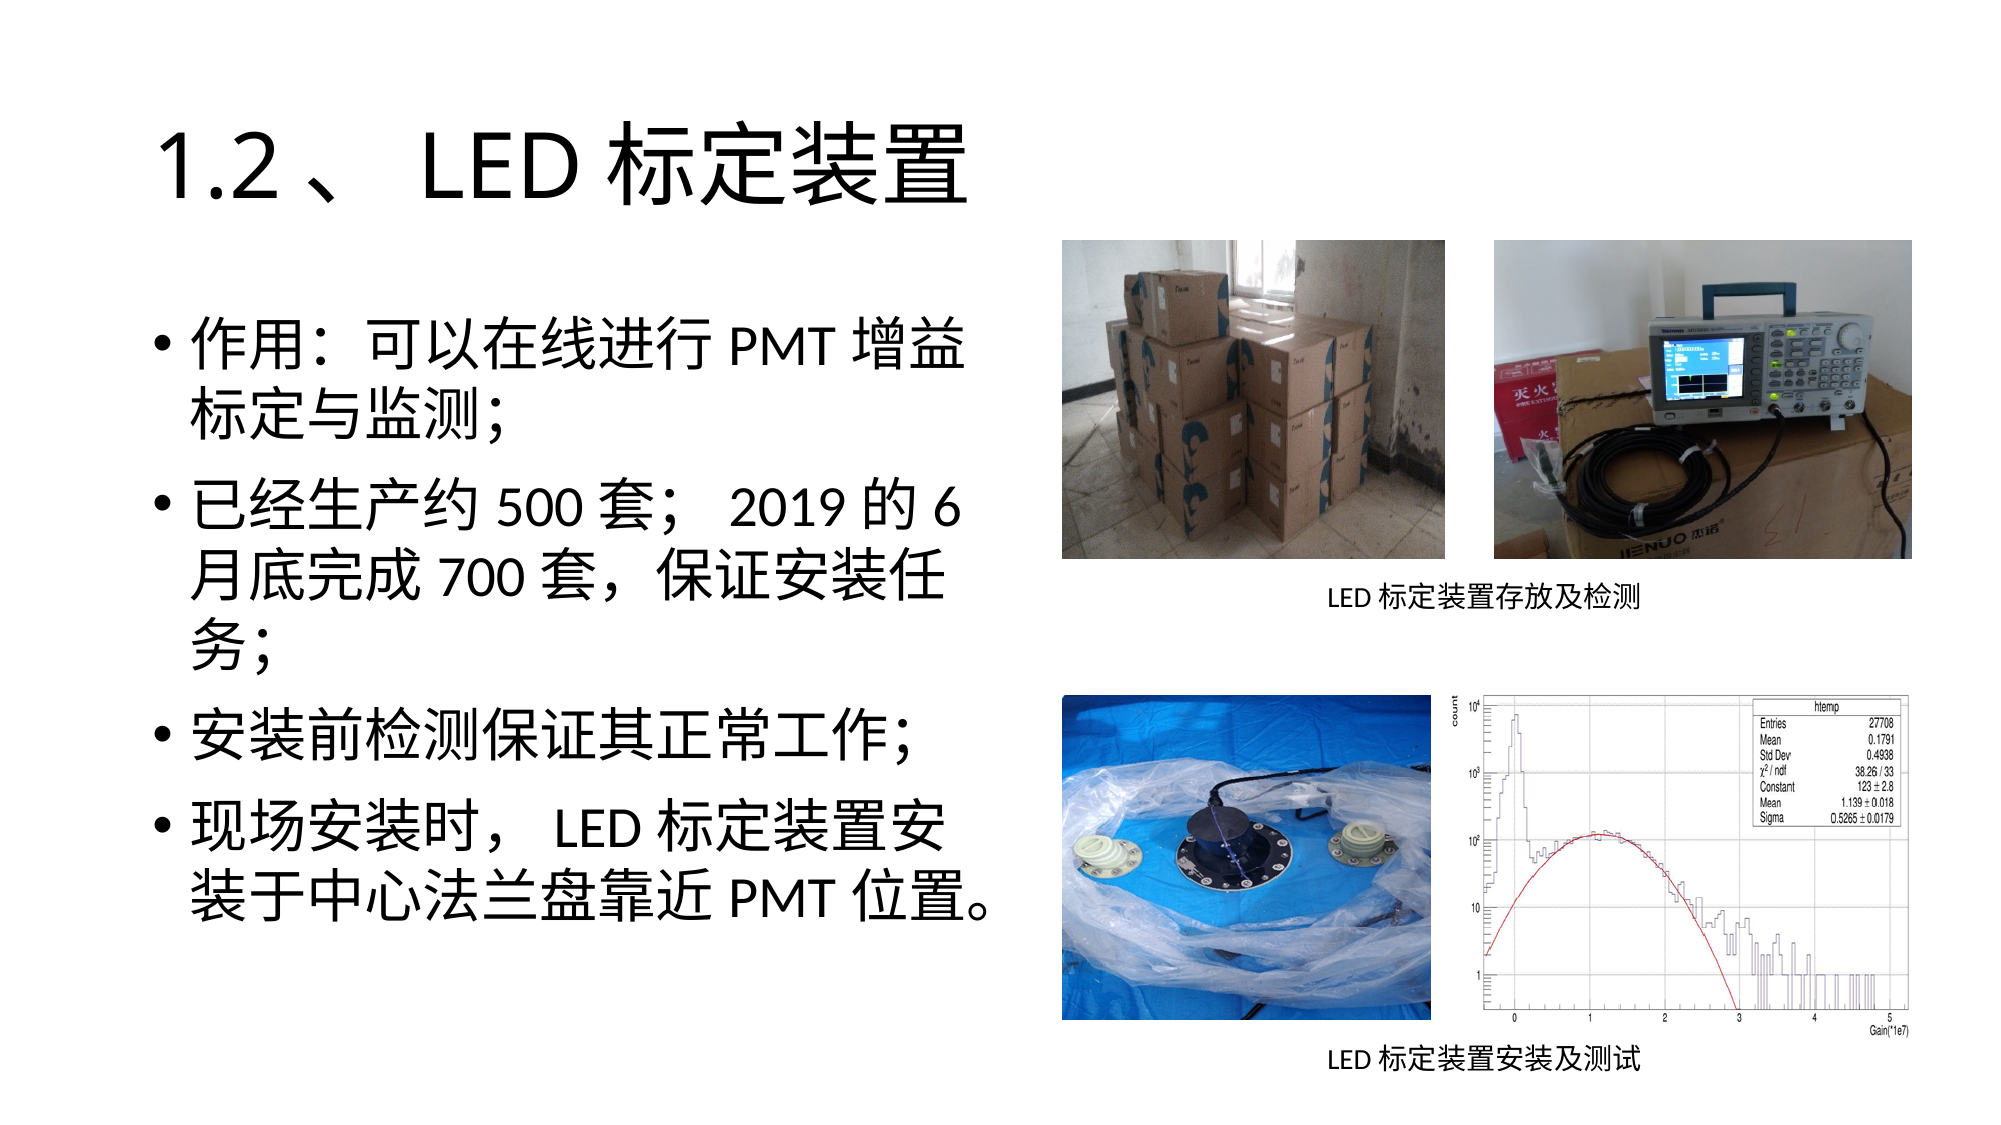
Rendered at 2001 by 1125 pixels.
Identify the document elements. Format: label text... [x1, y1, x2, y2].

text_box LED标定装置存放及检测 [1312, 570, 1676, 621]
picture [1062, 240, 1445, 559]
list 作用：可以在线进行PMT增益标定与监测； 已经生产约500套；2019的6月底完成700套，保证安装任务； 安装前检测保证其正常工作； 现场安装时，LED标定装置安装于中心法兰盘靠近PMT位置。 [137, 299, 988, 1014]
text_box LED标定装置安装及测试 [1312, 1048, 1676, 1083]
title 1.2、LED标定装置 [137, 59, 1863, 278]
picture [1494, 240, 1912, 559]
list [1062, 656, 1962, 1048]
